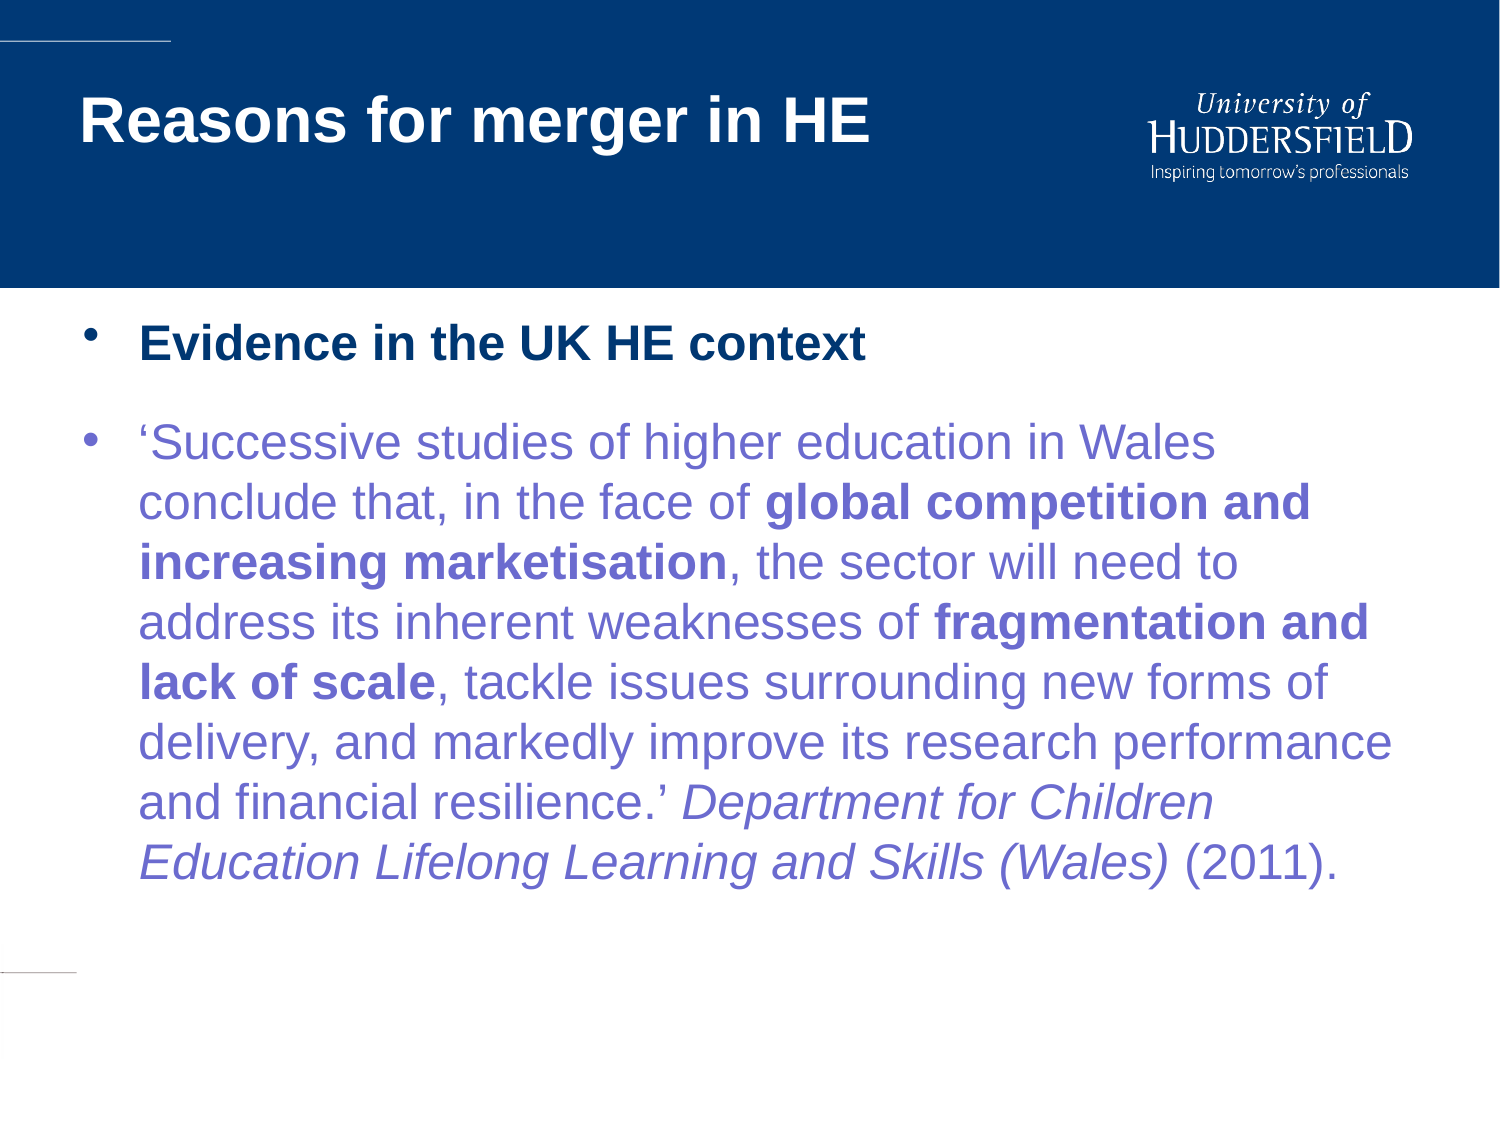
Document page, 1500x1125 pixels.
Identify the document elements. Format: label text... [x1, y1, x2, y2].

title Reasons for merger in HE [64, 42, 1415, 191]
list Evidence in the UK HE context ‘Successive studies of higher education in Wales conclude that, in the face of global competition and increasing marketisation, the sector will need to address its inherent weaknesses of fragmentation and lack of scale, tackle issues surrounding new forms of delivery, and markedly improve its research performance and financial resilience.’ Department for Children Education Lifelong Learning and Skills (Wales) (2011). [67, 302, 1418, 893]
picture [0, 0, 1500, 288]
picture [0, 944, 76, 1059]
